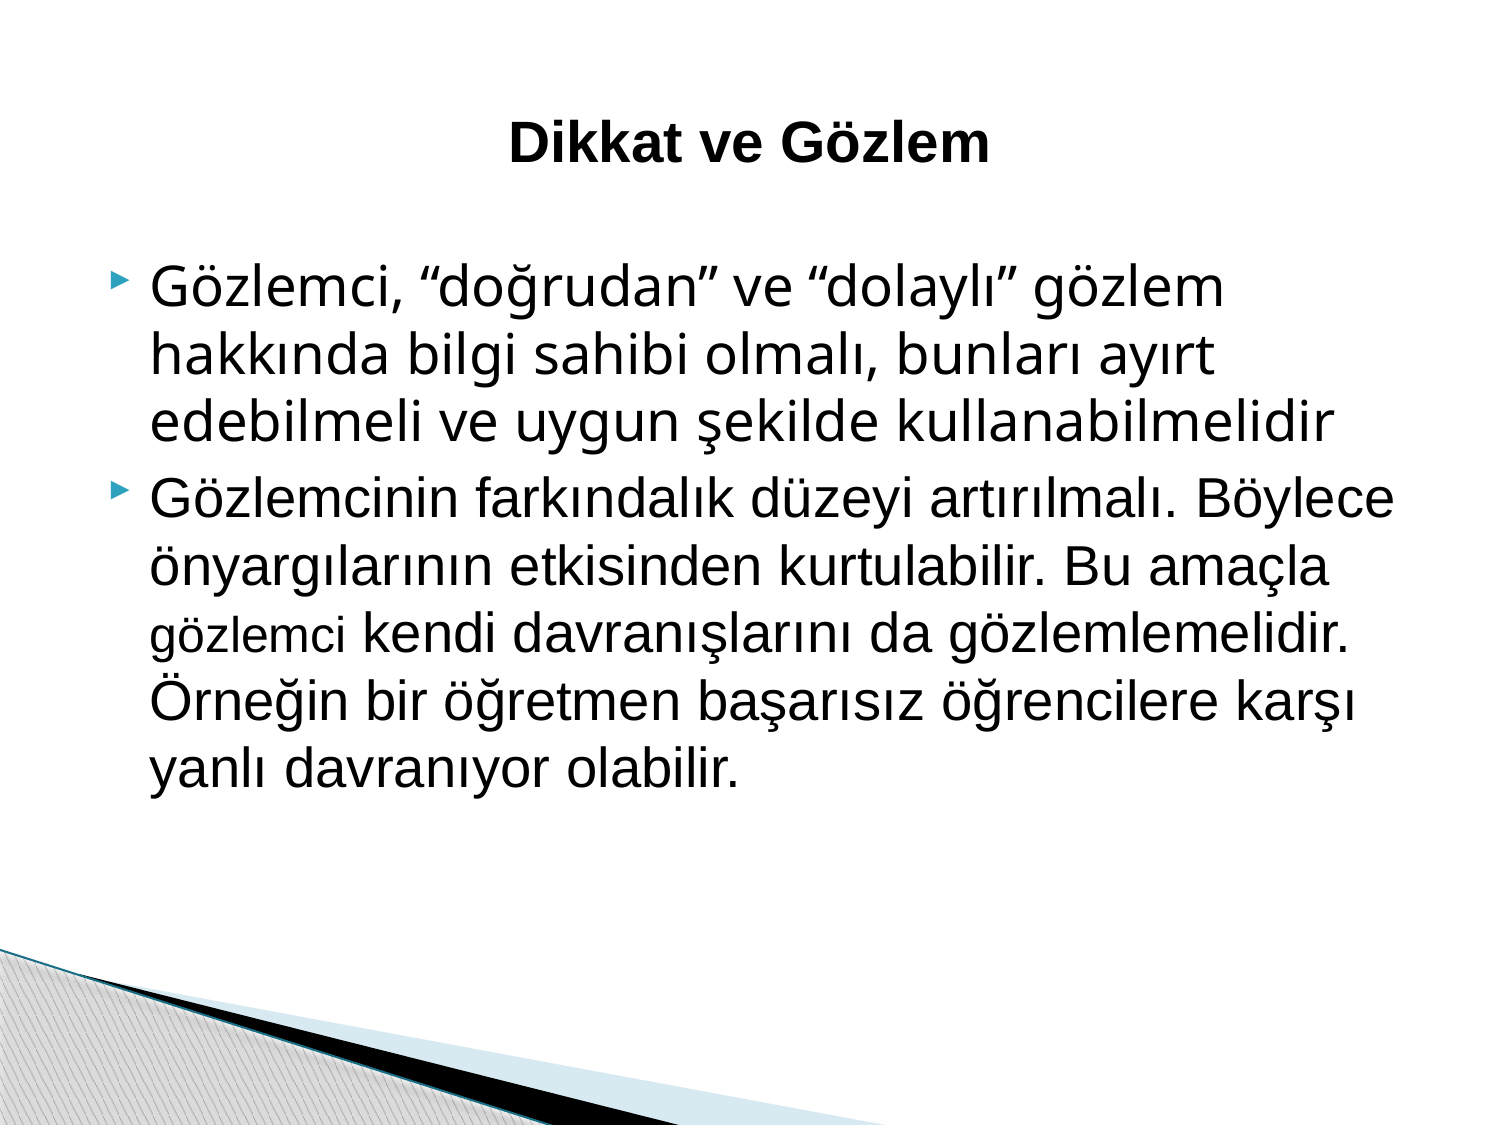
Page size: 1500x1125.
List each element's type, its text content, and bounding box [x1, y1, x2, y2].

title Dikkat ve Gözlem [75, 45, 1425, 233]
list Gözlemci, “doğrudan” ve “dolaylı” gözlem hakkında bilgi sahibi olmalı, bunları ayırt edebilmeli ve uygun şekilde kullanabilmelidir Gözlemcinin farkındalık düzeyi artırılmalı. Böylece önyargılarının etkisinden kurtulabilir. Bu amaçla gözlemci kendi davranışlarını da gözlemlemelidir. Örneğin bir öğretmen başarısız öğrencilere karşı yanlı davranıyor olabilir. [75, 243, 1425, 986]
